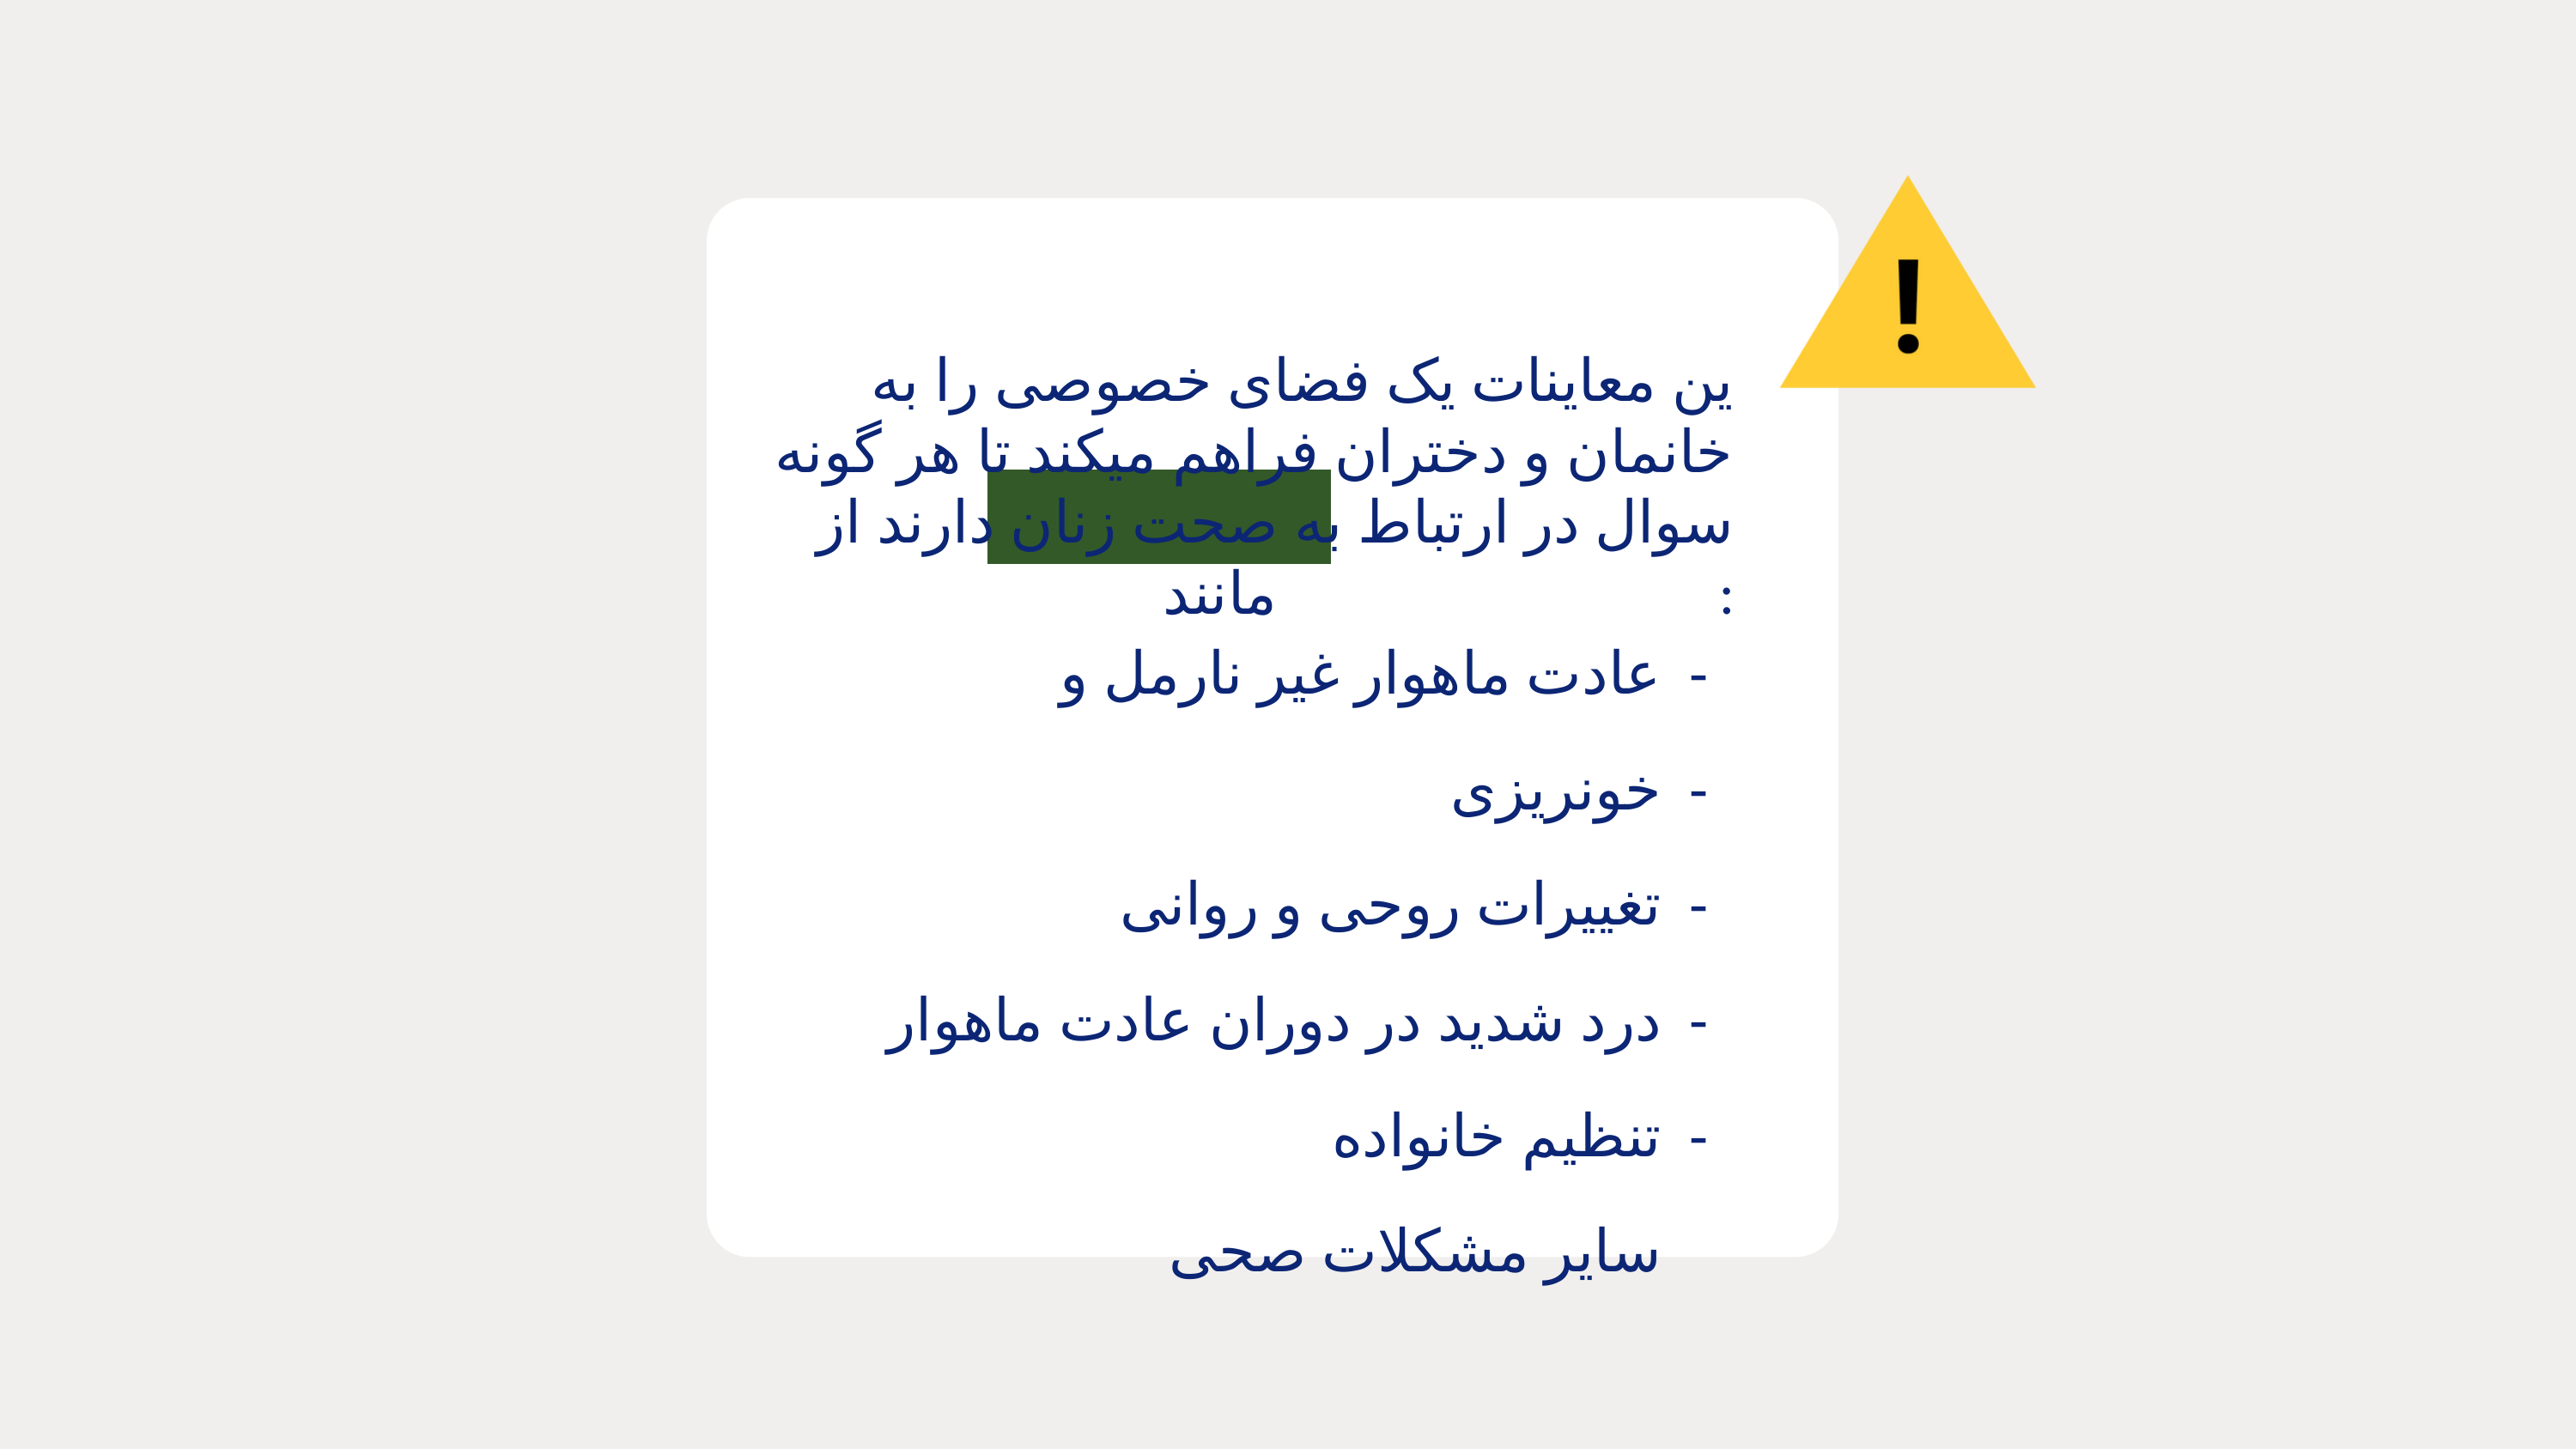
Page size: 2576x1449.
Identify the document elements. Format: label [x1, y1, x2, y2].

text_box [706, 176, 1861, 1258]
text_box [1750, 71, 2066, 480]
text_box [883, 590, 1752, 1164]
text_box [987, 469, 1332, 565]
